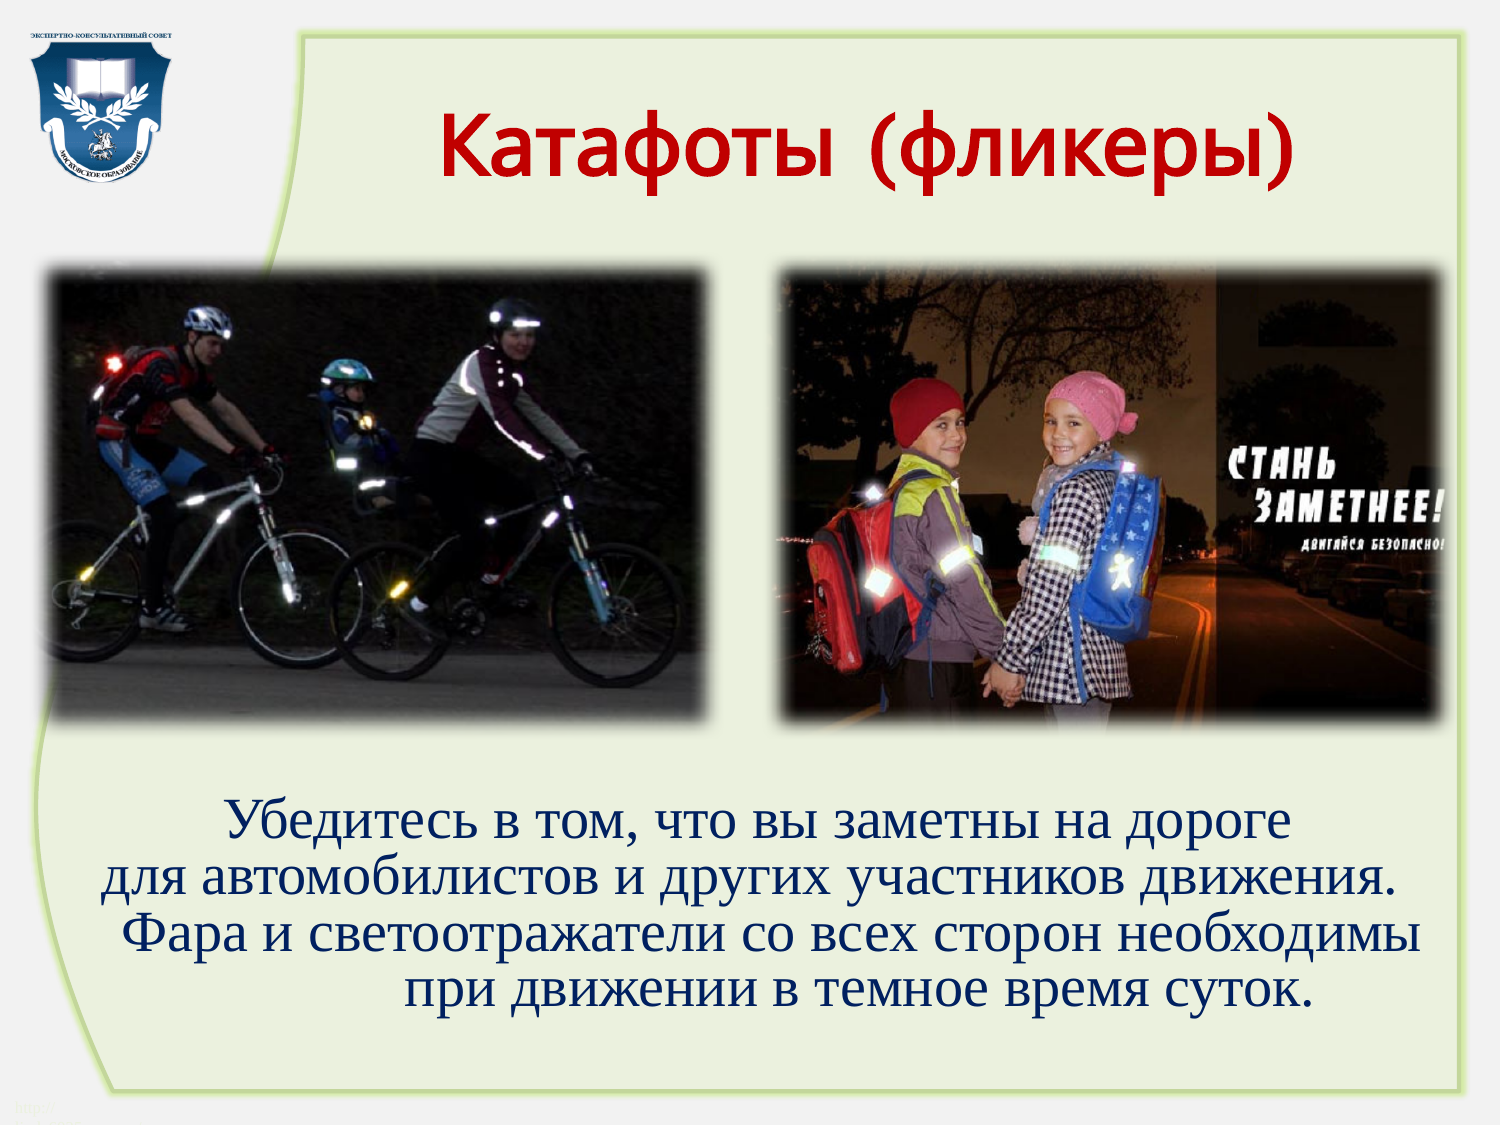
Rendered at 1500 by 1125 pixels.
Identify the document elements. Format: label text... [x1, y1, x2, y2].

text_box Убедитесь в том, что вы заметны на дороге для автомобилистов и других участников движения. Фара и светоотражатели со всех сторон необходимы при движении в темное время суток. [56, 786, 1459, 1026]
picture [762, 251, 1459, 740]
title Катафоты (фликеры) [312, 45, 1425, 238]
picture [29, 251, 724, 740]
picture [29, 29, 172, 183]
